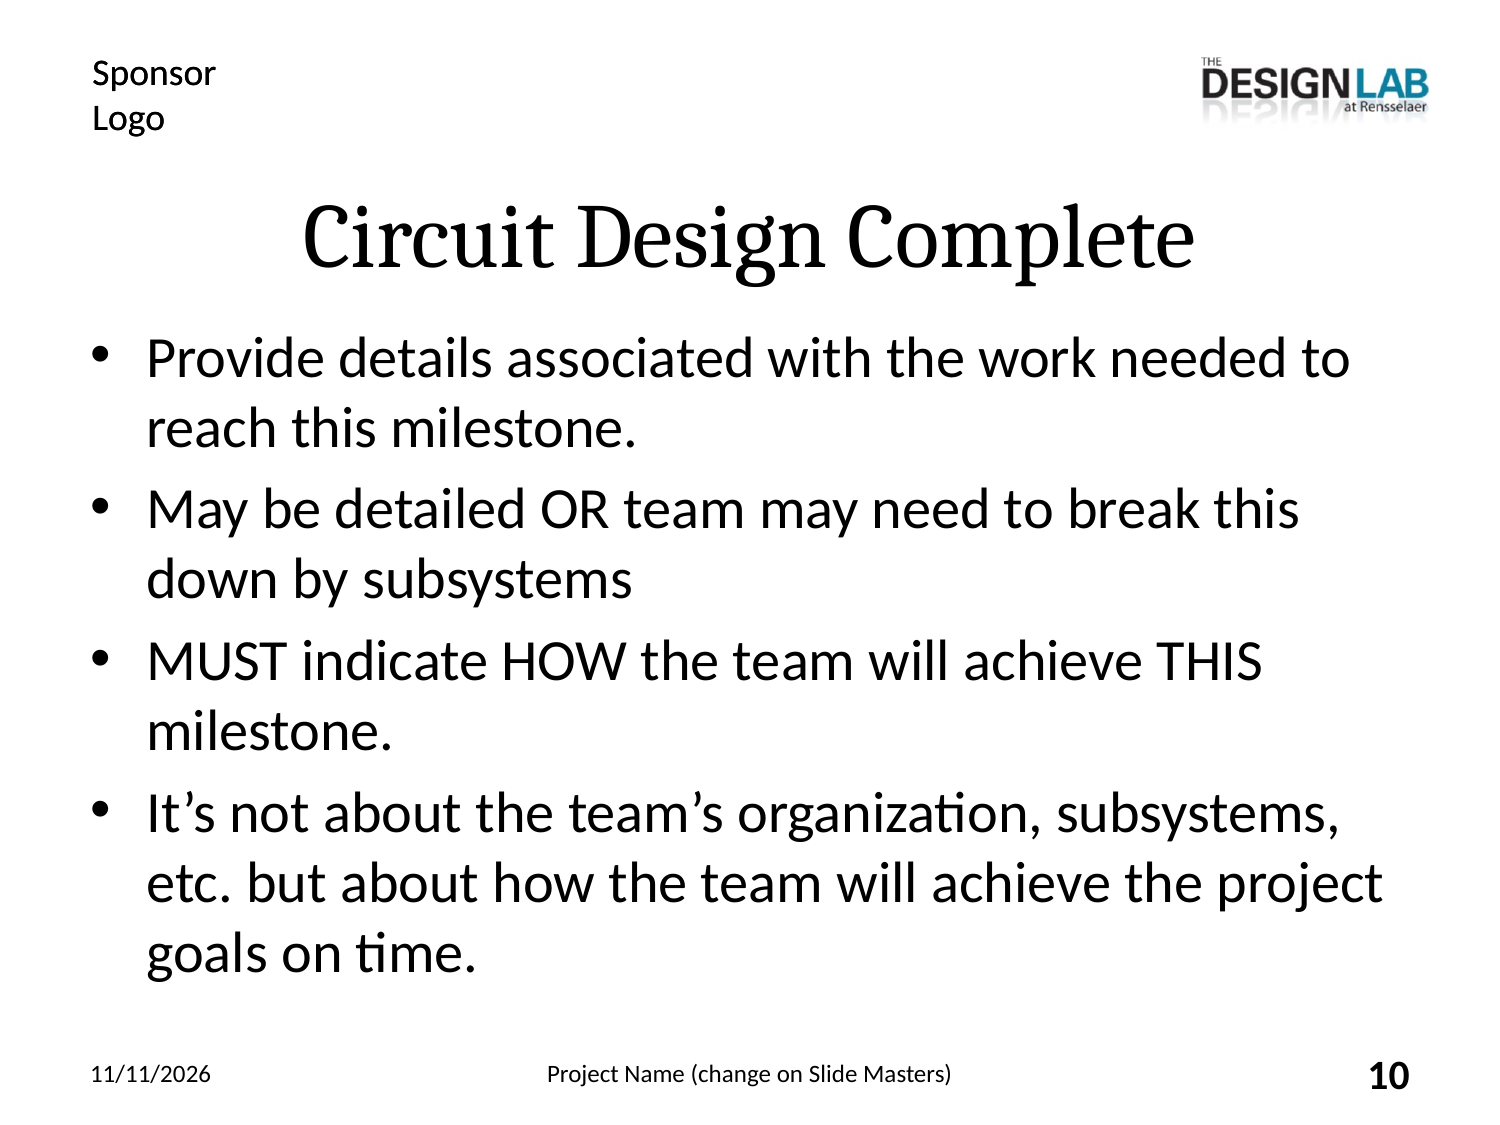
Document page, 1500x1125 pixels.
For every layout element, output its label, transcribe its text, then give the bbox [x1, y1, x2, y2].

footer Project Name (change on Slide Masters) [512, 1042, 988, 1103]
title Circuit Design Complete [75, 168, 1425, 292]
picture [1201, 57, 1429, 131]
slide_number 10 [1074, 1042, 1425, 1103]
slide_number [75, 1042, 425, 1103]
list Provide details associated with the work needed to reach this milestone. May be detailed OR team may need to break this down by subsystems MUST indicate HOW the team will achieve THIS milestone. It’s not about the team’s organization, subsystems, etc. but about how the team will achieve the project goals on time. [75, 311, 1425, 1005]
